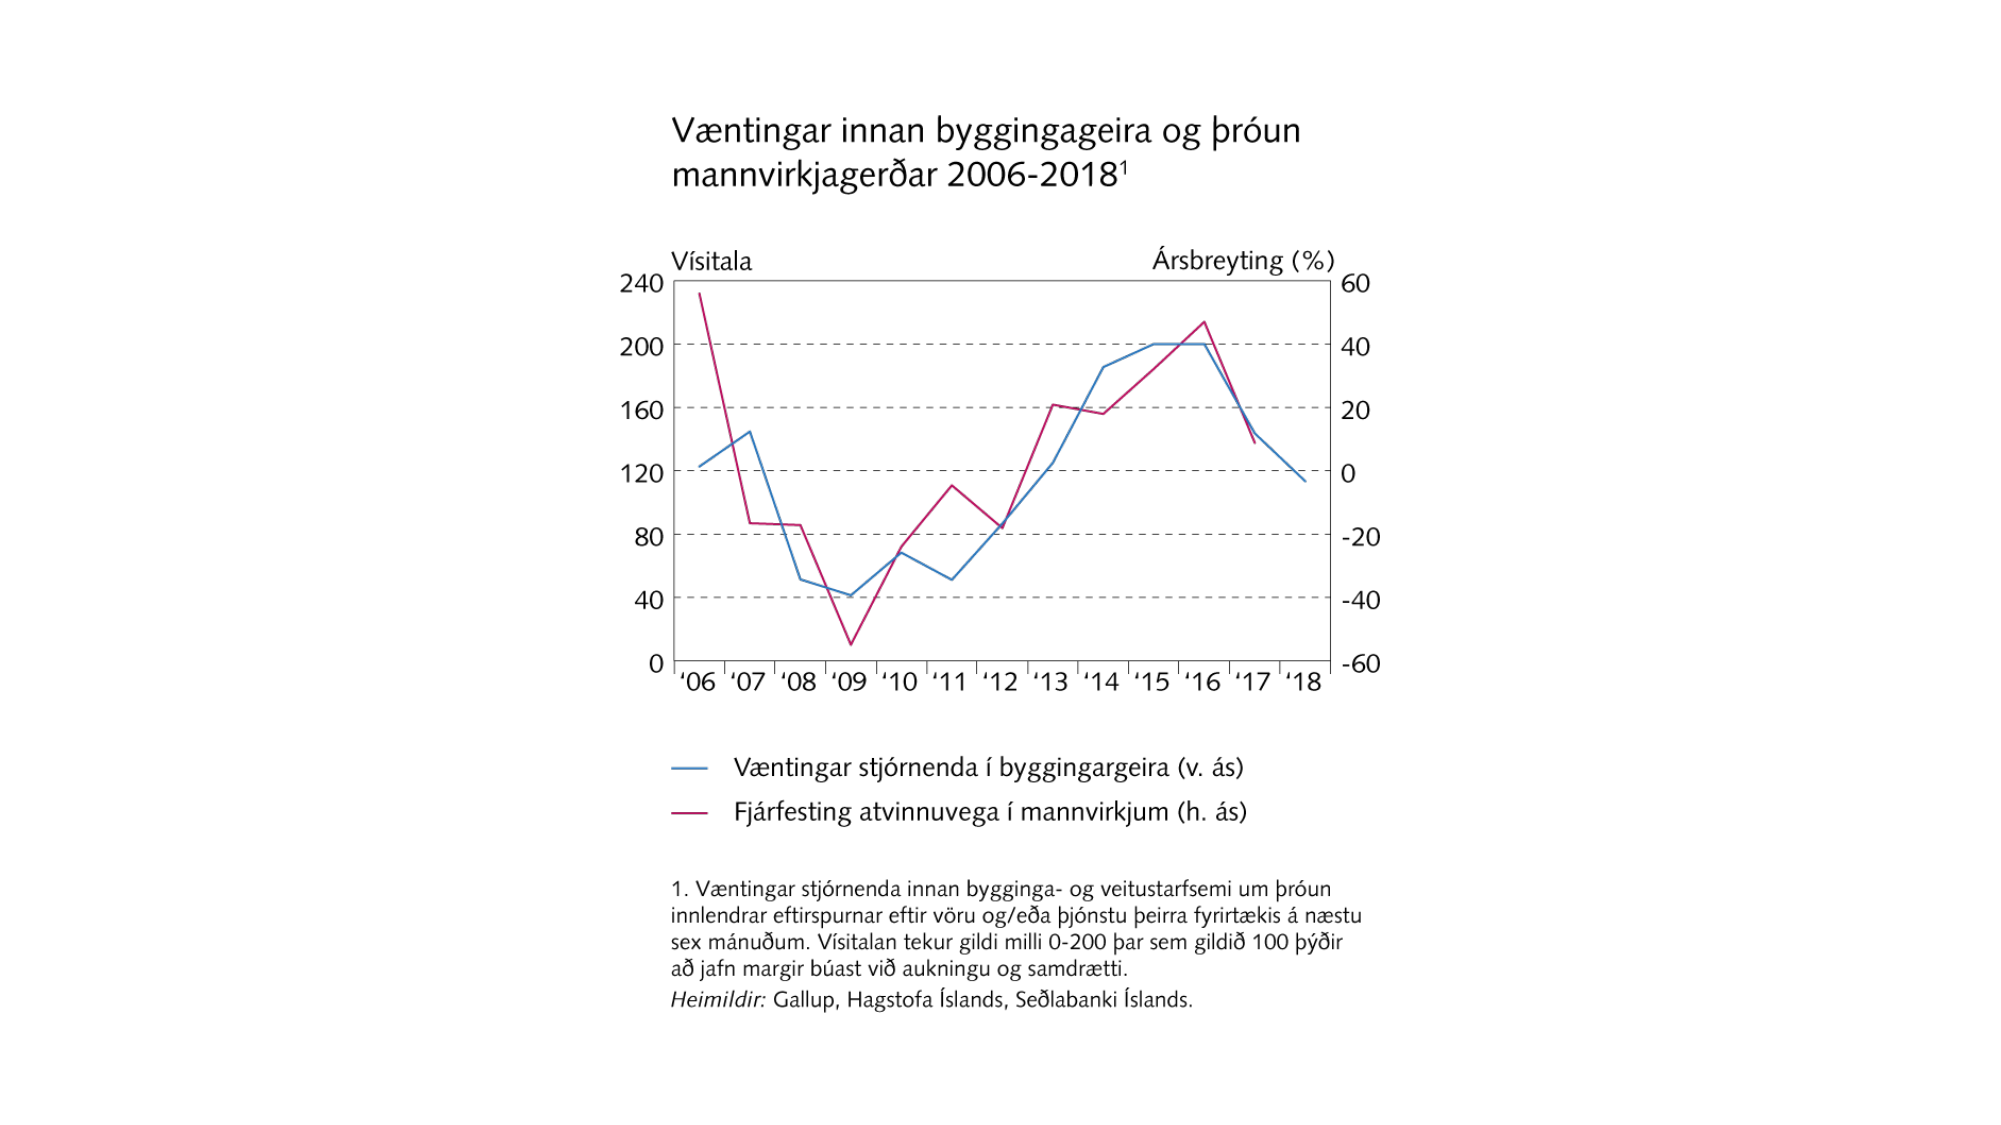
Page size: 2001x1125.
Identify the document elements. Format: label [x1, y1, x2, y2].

picture [619, 112, 1381, 1013]
